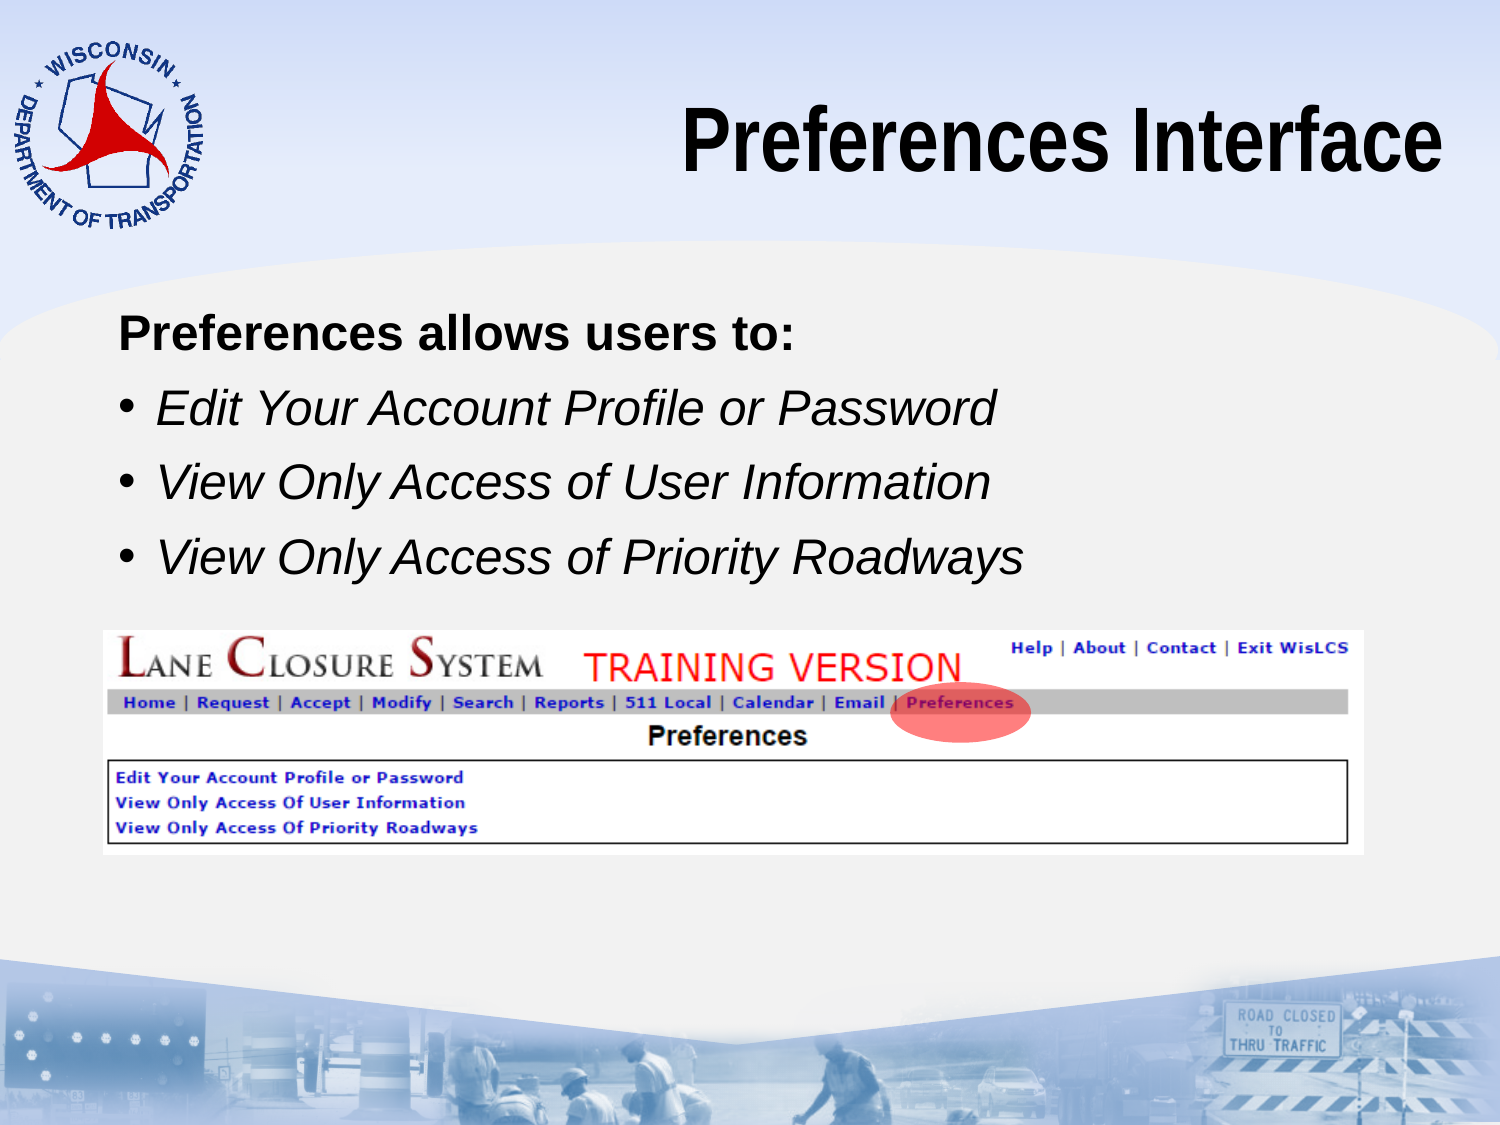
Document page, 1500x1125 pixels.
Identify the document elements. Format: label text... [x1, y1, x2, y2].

list Preferences allows users to: Edit Your Account Profile or Password View Only Access of User Information View Only Access of Priority Roadways [103, 299, 1397, 1014]
picture [14, 41, 166, 229]
title Preferences Interface [166, 33, 1461, 251]
picture [103, 630, 1364, 855]
